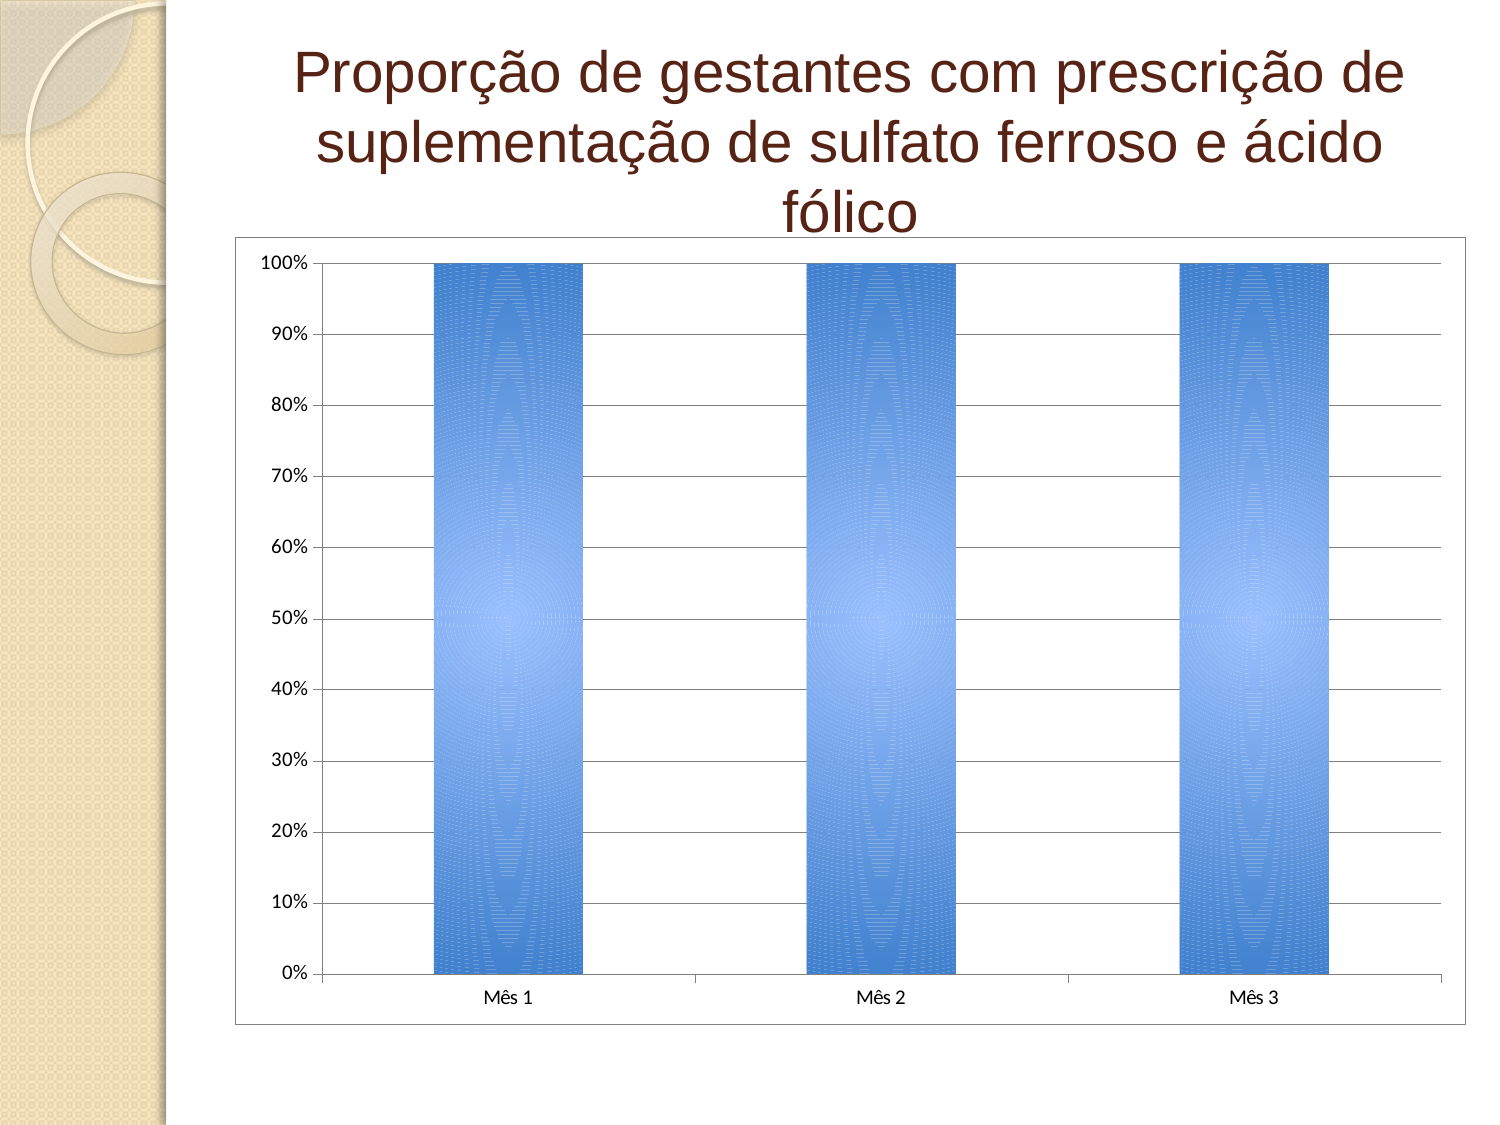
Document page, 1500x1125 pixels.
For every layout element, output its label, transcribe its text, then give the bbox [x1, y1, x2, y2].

title Proporção de gestantes com prescrição de suplementação de sulfato ferroso e ácido fólico [235, 45, 1466, 233]
chart [235, 237, 1466, 1026]
